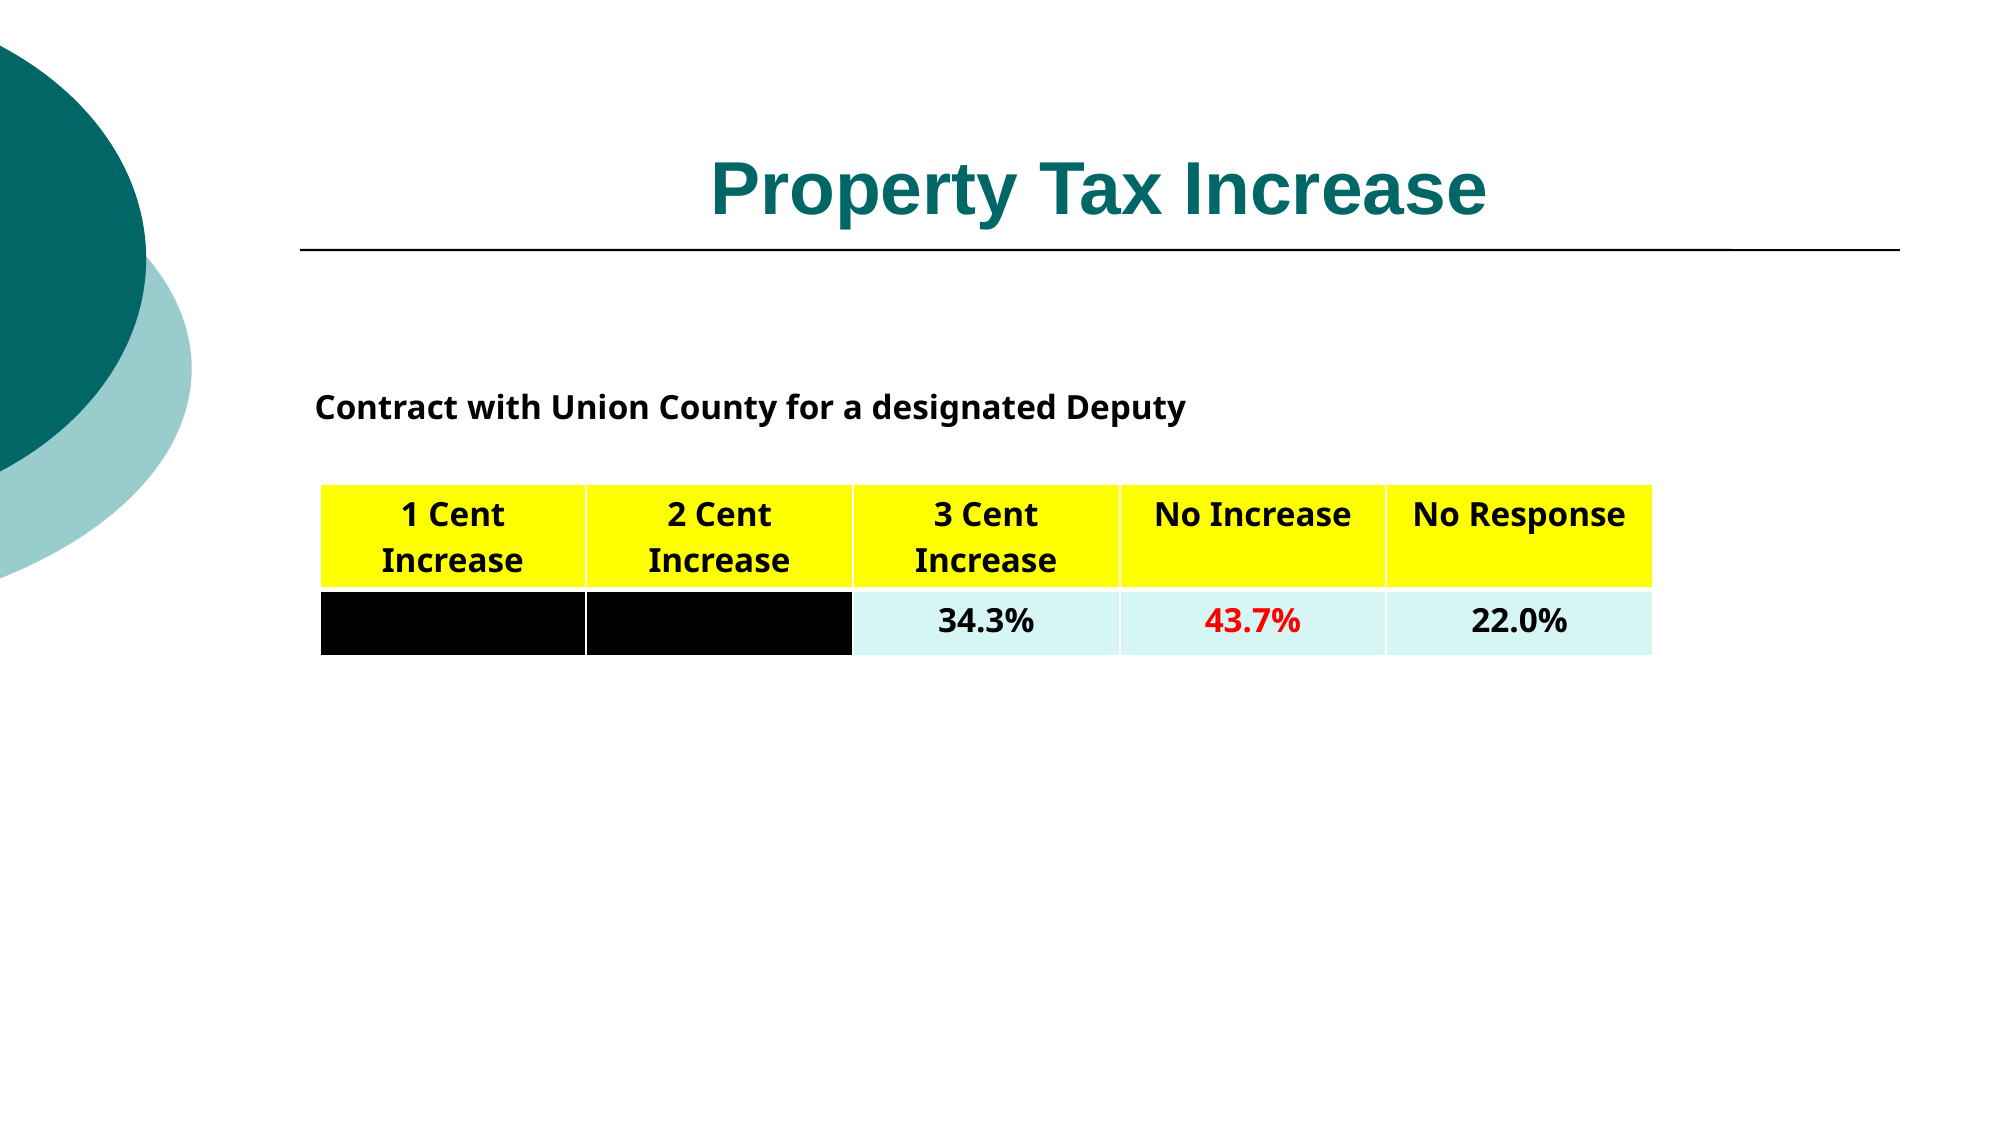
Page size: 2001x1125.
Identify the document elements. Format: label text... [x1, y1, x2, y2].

list Contract with Union County for a designated Deputy [299, 299, 1900, 975]
table_cell 22.0% [1387, 592, 1652, 655]
table_header 3 Cent Increase [854, 485, 1119, 587]
table_header 2 Cent Increase [587, 485, 852, 587]
table_cell 43.7% [1121, 592, 1385, 655]
table_cell [321, 592, 585, 655]
table_cell [587, 592, 852, 655]
table_cell 34.3% [854, 592, 1119, 655]
table_header No Response [1387, 485, 1652, 587]
table_header 1 Cent Increase [321, 485, 585, 587]
title Property Tax Increase [299, 49, 1900, 238]
table_header No Increase [1121, 485, 1385, 587]
